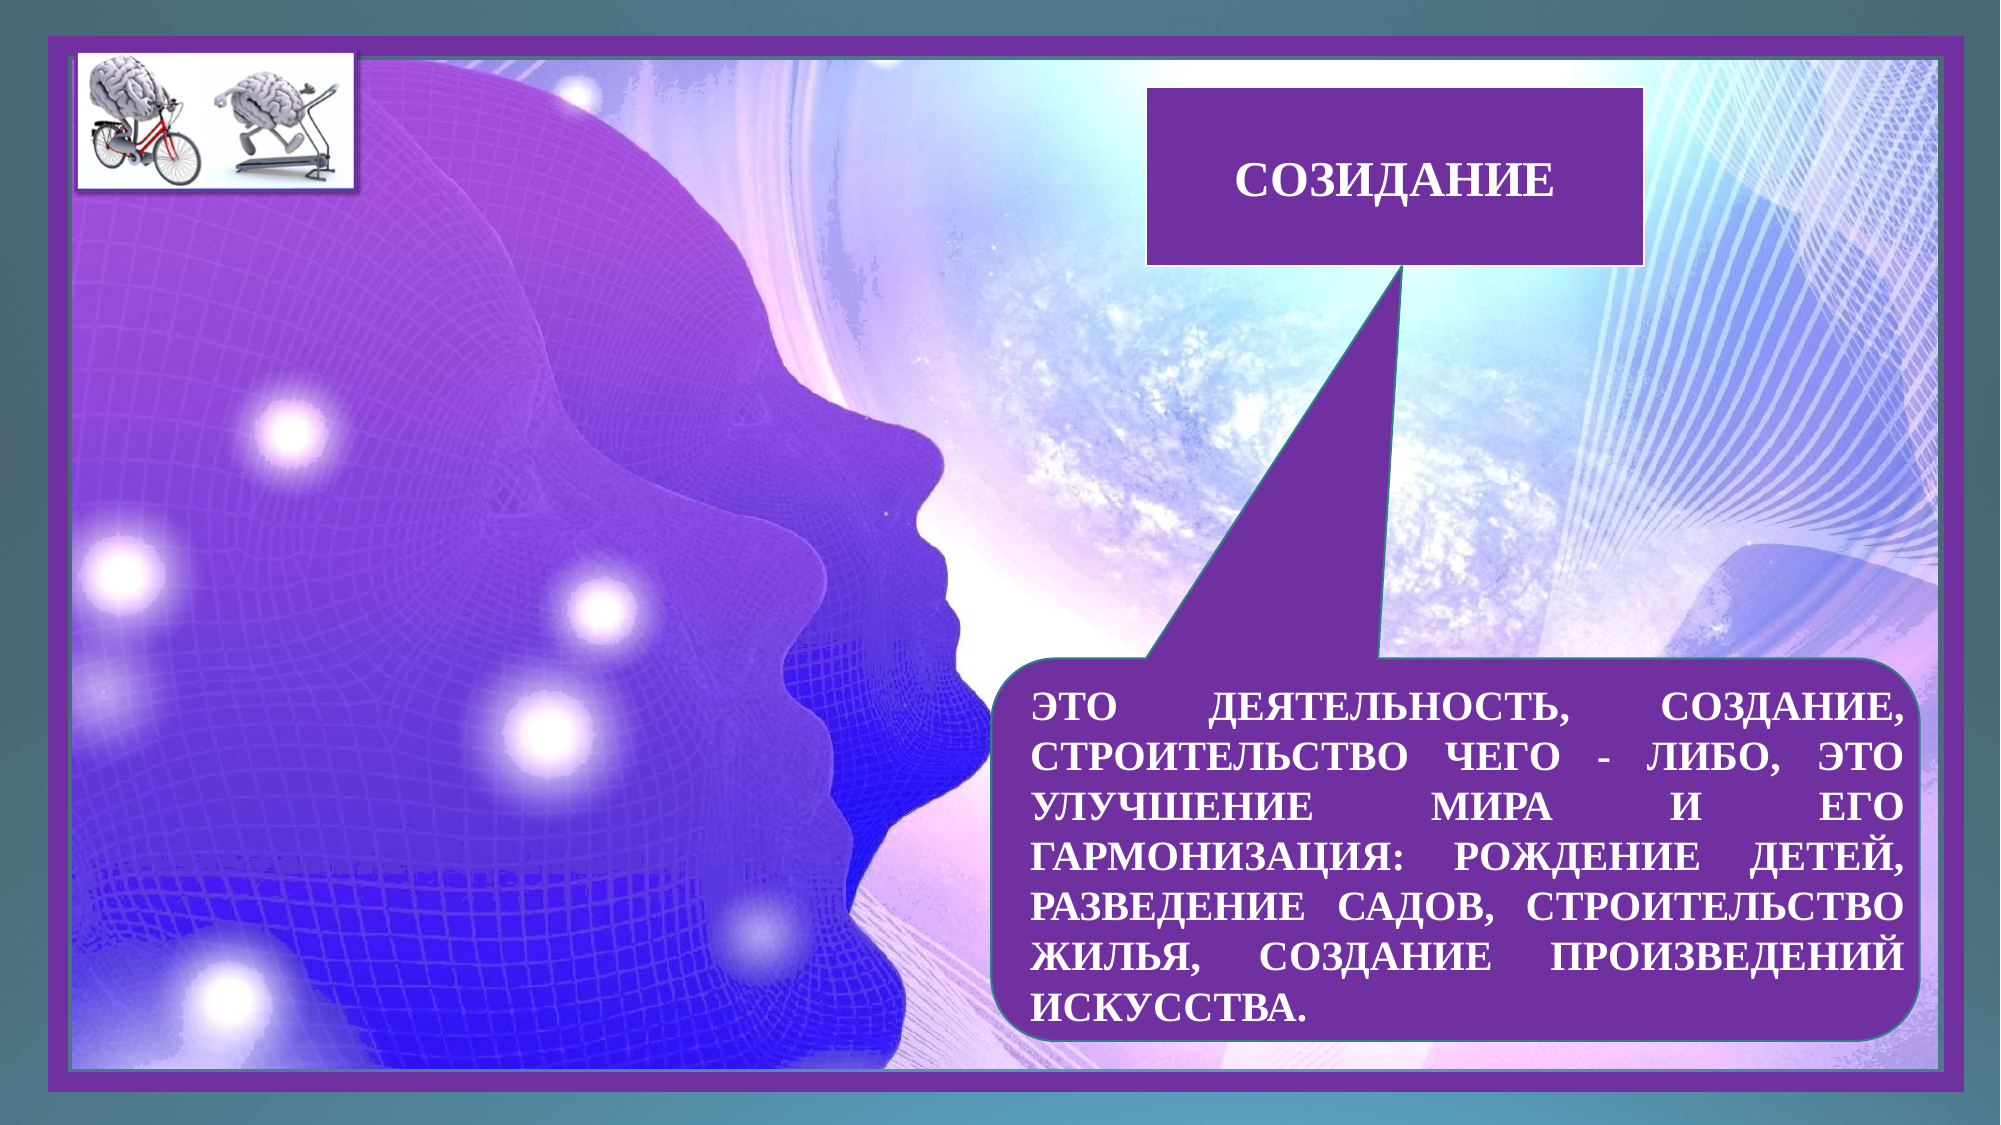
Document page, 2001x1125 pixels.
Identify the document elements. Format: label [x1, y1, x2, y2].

text_box [57, 45, 1955, 1083]
picture [72, 47, 1938, 1069]
text_box [0, 0, 2000, 1125]
